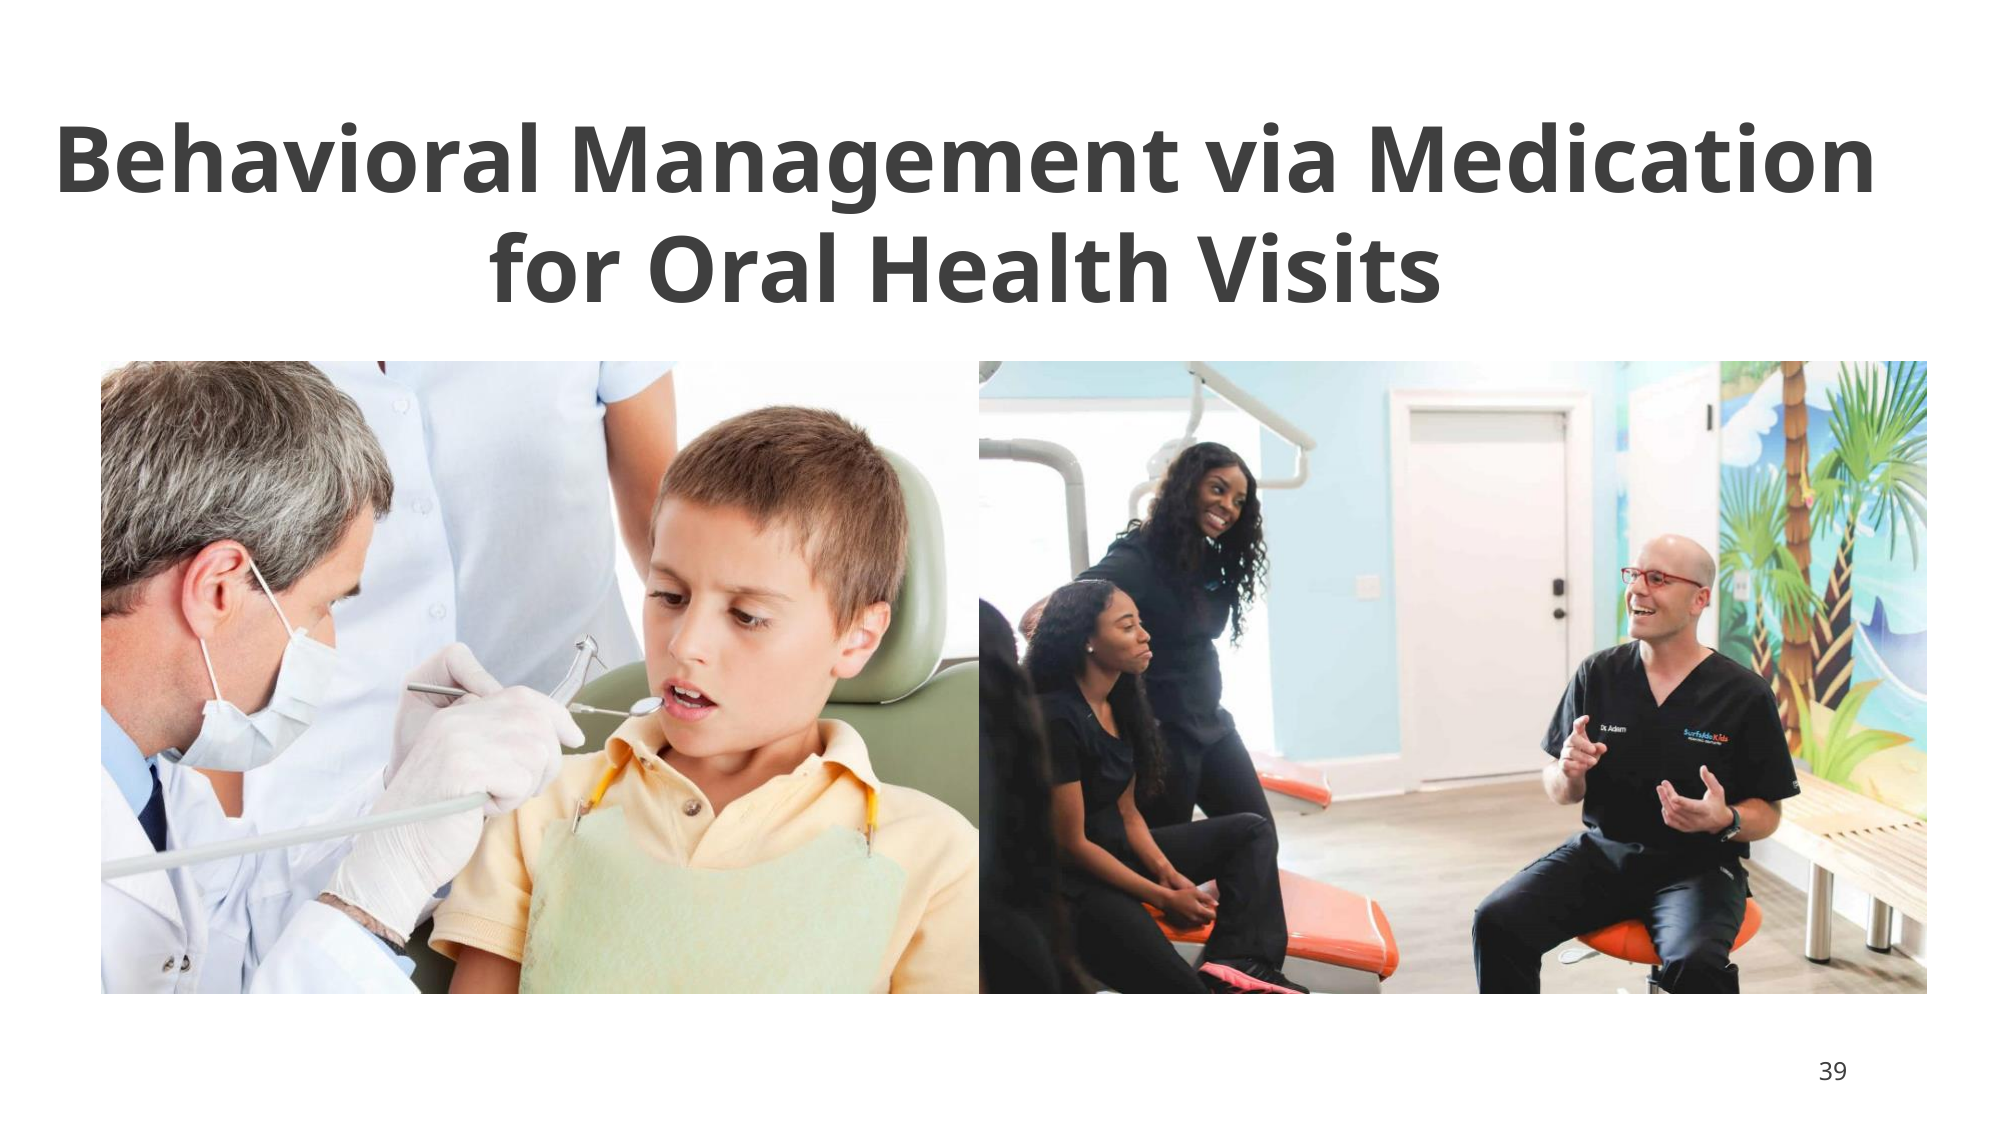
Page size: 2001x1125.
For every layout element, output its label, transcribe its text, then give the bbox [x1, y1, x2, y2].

title Behavioral Management via Medication for Oral Health Visits [34, 93, 1898, 329]
picture [101, 361, 1927, 994]
text_box 39 [1412, 1042, 1863, 1103]
